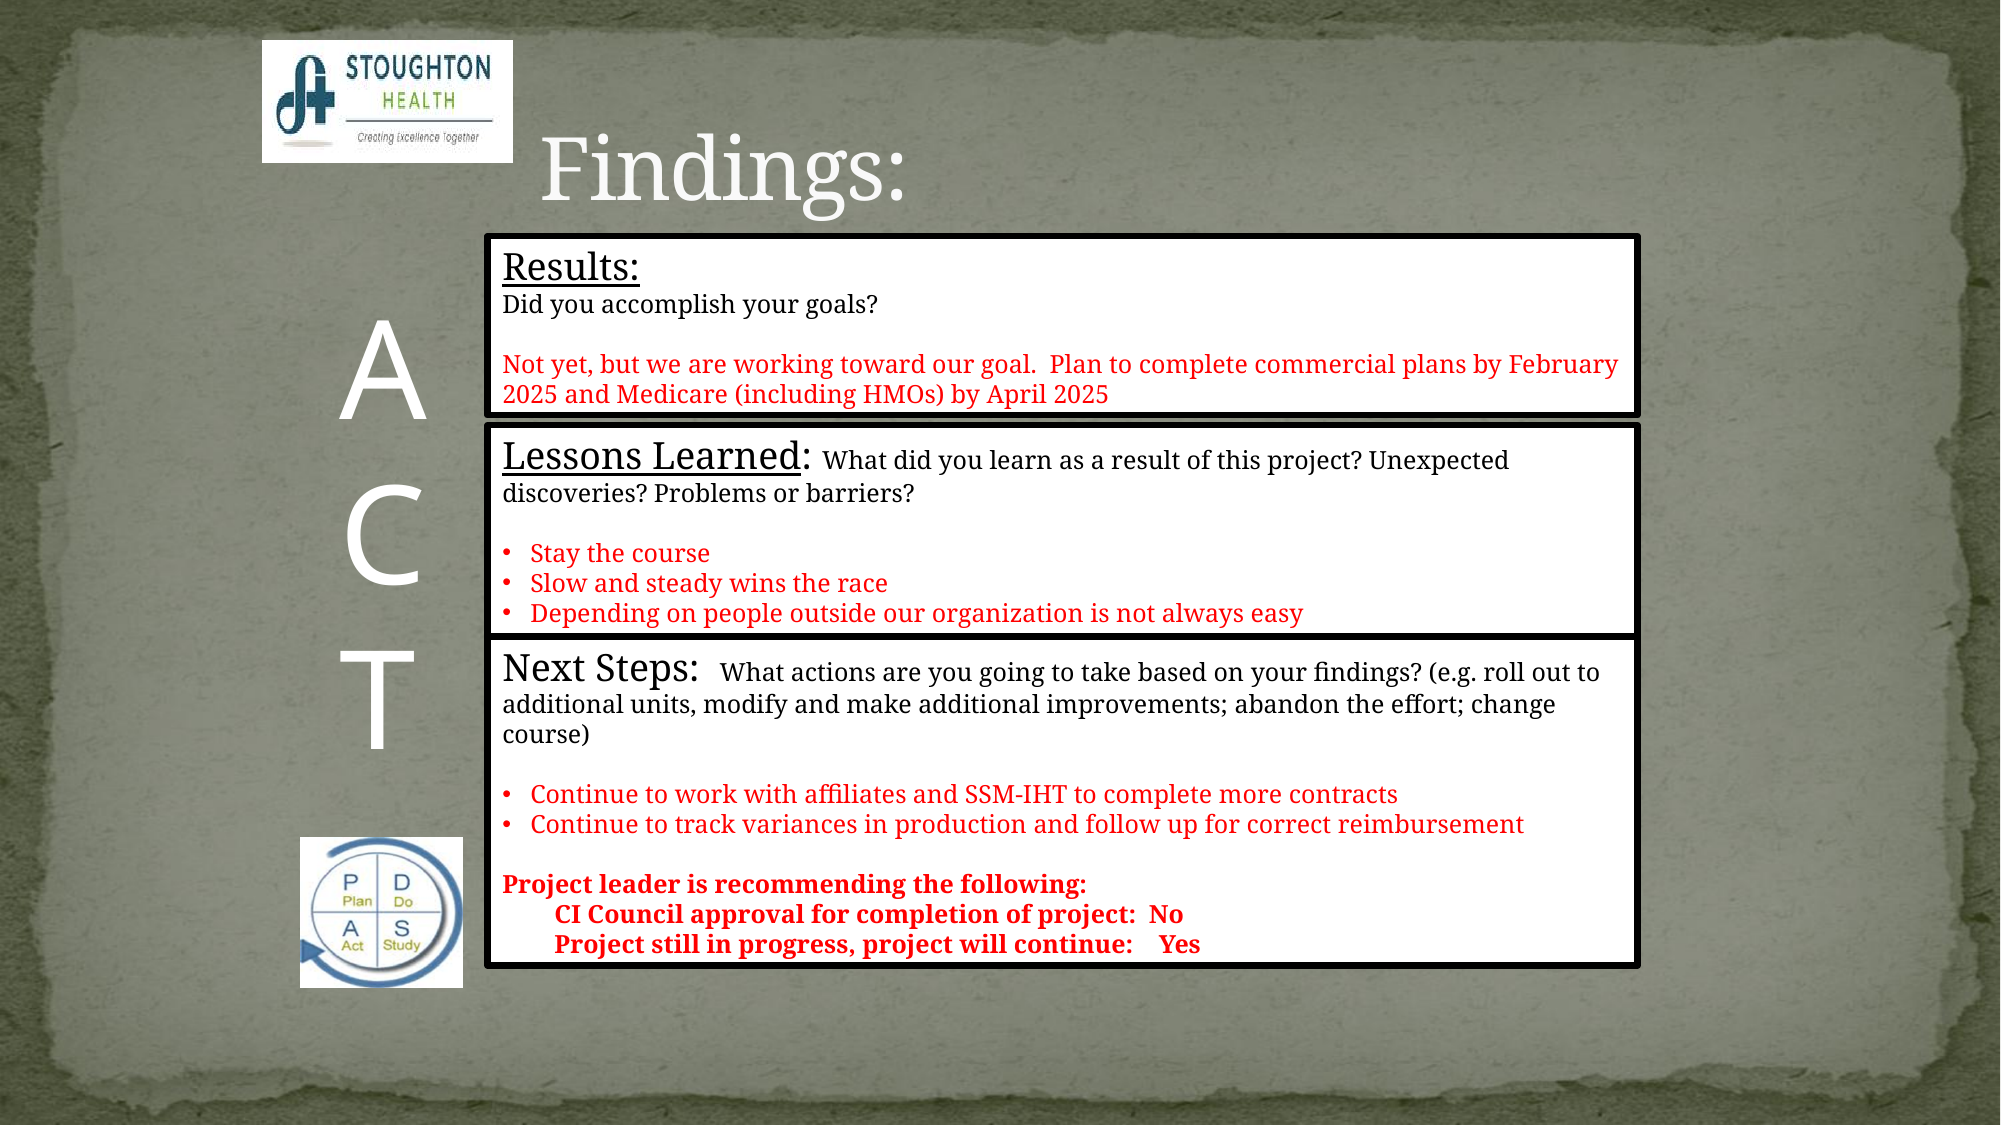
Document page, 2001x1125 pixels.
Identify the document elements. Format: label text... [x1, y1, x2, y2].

picture [0, 0, 2001, 1125]
text_box Lessons Learned: What did you learn as a result of this project? Unexpected discoveries? Problems or barriers? Stay the course Slow and steady wins the race Depending on people outside our organization is not always easy [484, 422, 1641, 634]
title Findings: [524, 24, 1675, 225]
text_box Results: Did you accomplish your goals? Not yet, but we are working toward our goal. Plan to complete commercial plans by February 2025 and Medicare (including HMOs) by April 2025 [484, 233, 1641, 418]
text_box A C T [324, 275, 463, 785]
text_box Next Steps: What actions are you going to take based on your findings? (e.g. roll out to additional units, modify and make additional improvements; abandon the effort; change course) Continue to work with affiliates and SSM-IHT to complete more contracts Continue to track variances in production and follow up for correct reimbursement Project leader is recommending the following: CI Council approval for completion of project: No Project still in progress, project will continue: Yes [484, 633, 1641, 969]
